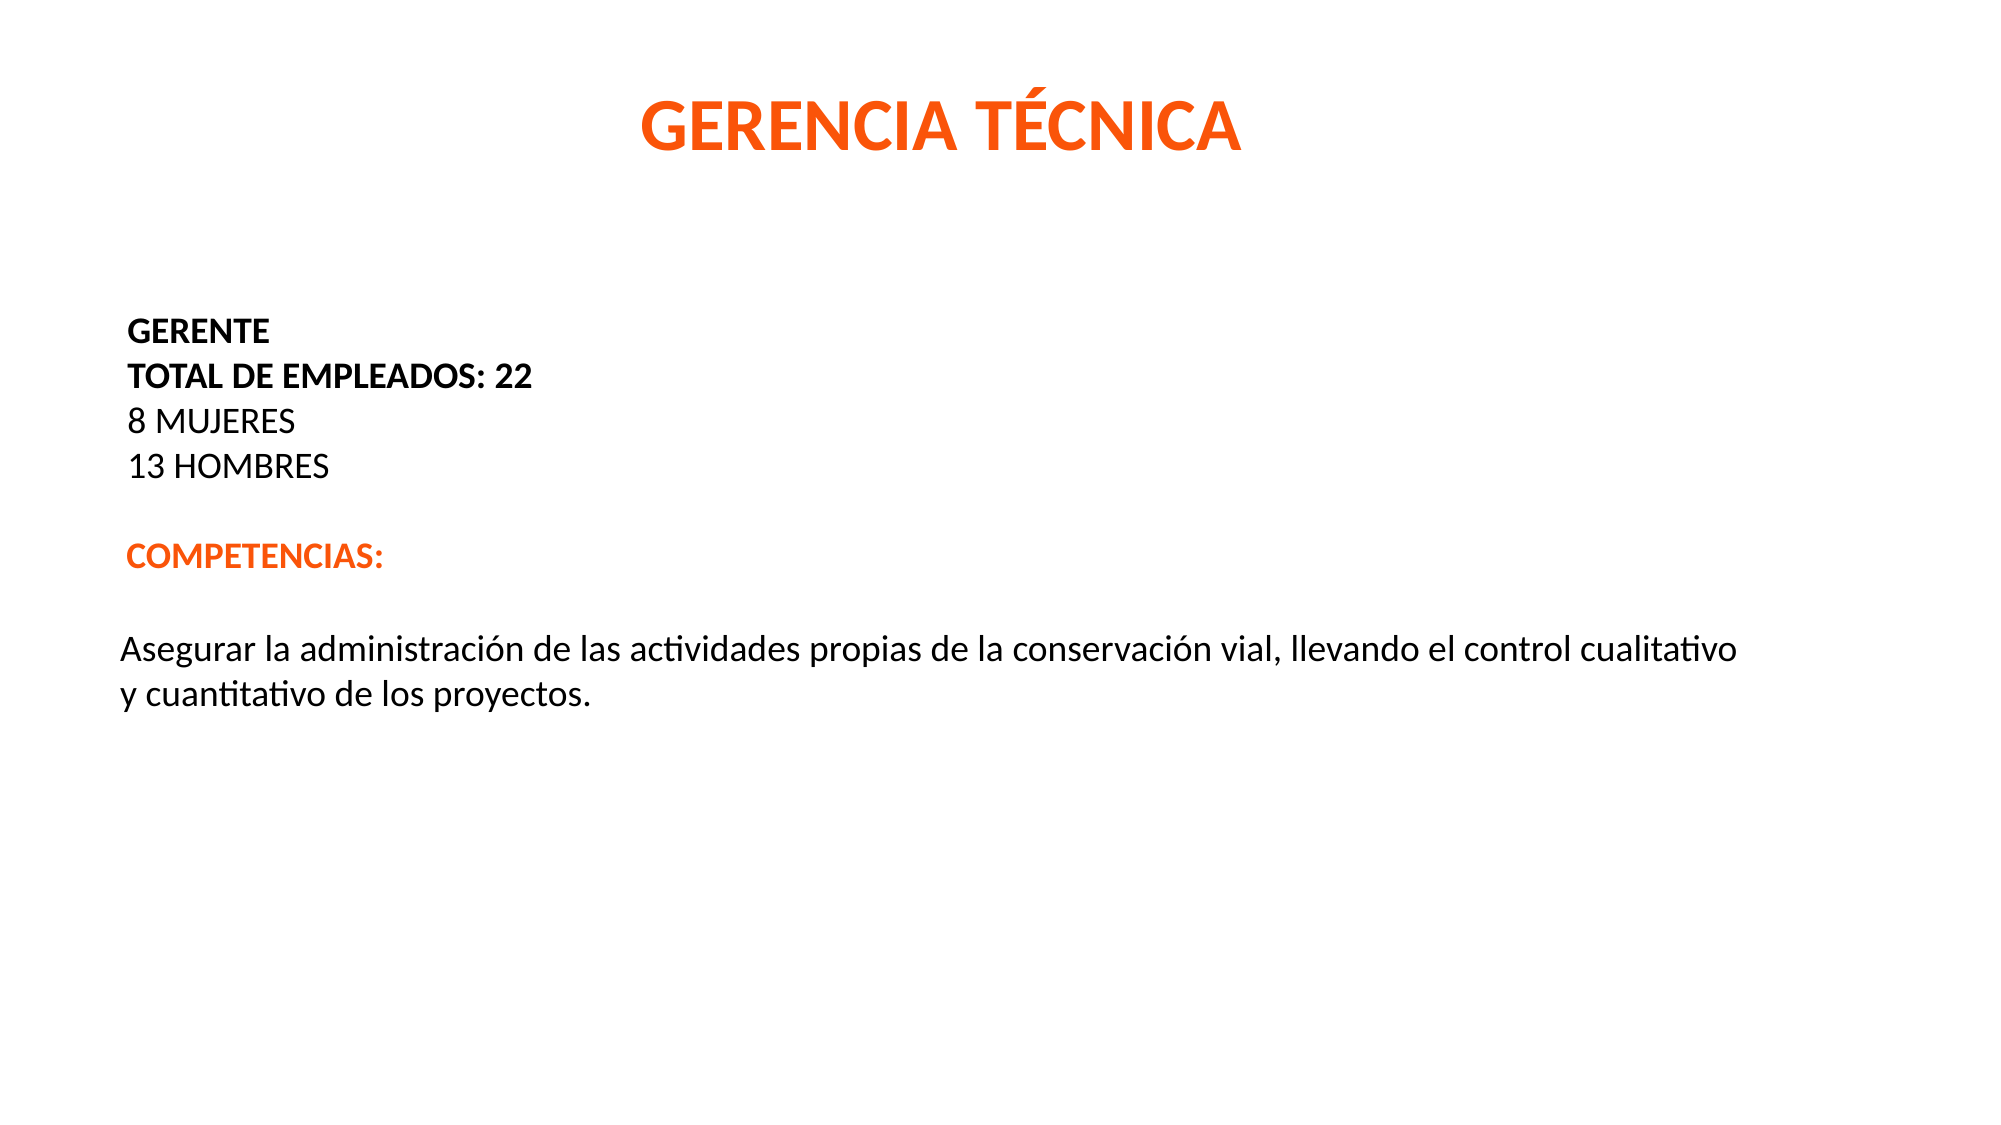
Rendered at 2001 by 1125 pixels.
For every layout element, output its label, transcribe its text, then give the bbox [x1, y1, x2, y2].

text_box GERENCIA TÉCNICA [625, 67, 1258, 173]
text_box GERENTE TOTAL DE EMPLEADOS: 22 8 MUJERES 13 HOMBRES [112, 298, 866, 494]
text_box COMPETENCIAS: [111, 523, 400, 584]
text_box Asegurar la administración de las actividades propias de la conservación vial, llevando el control cualitativo y cuantitativo de los proyectos. [105, 616, 1763, 722]
